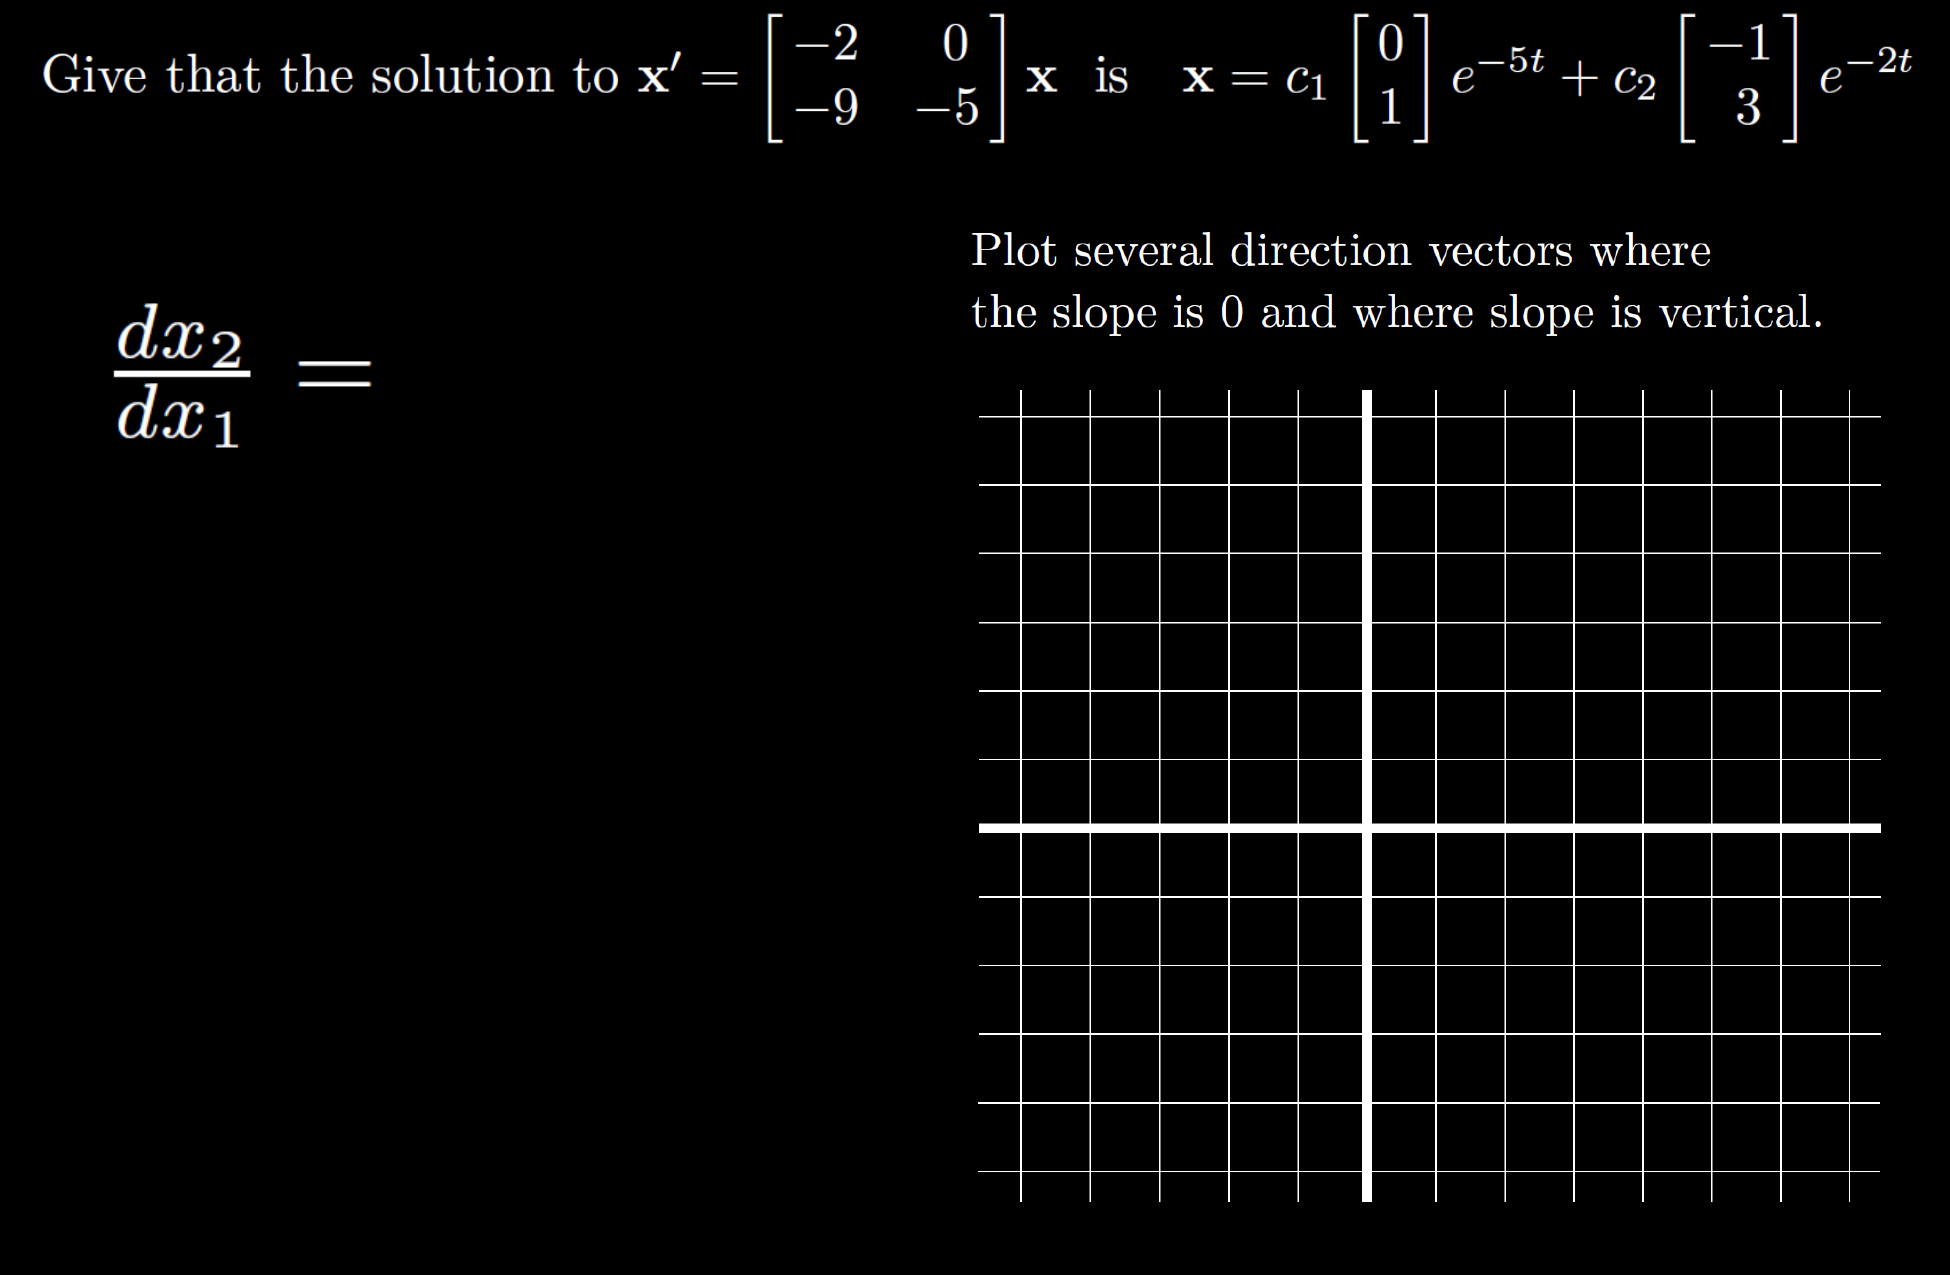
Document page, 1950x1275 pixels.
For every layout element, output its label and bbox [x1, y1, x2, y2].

picture [64, 252, 392, 501]
picture [0, 0, 1950, 172]
picture [940, 211, 1940, 1230]
